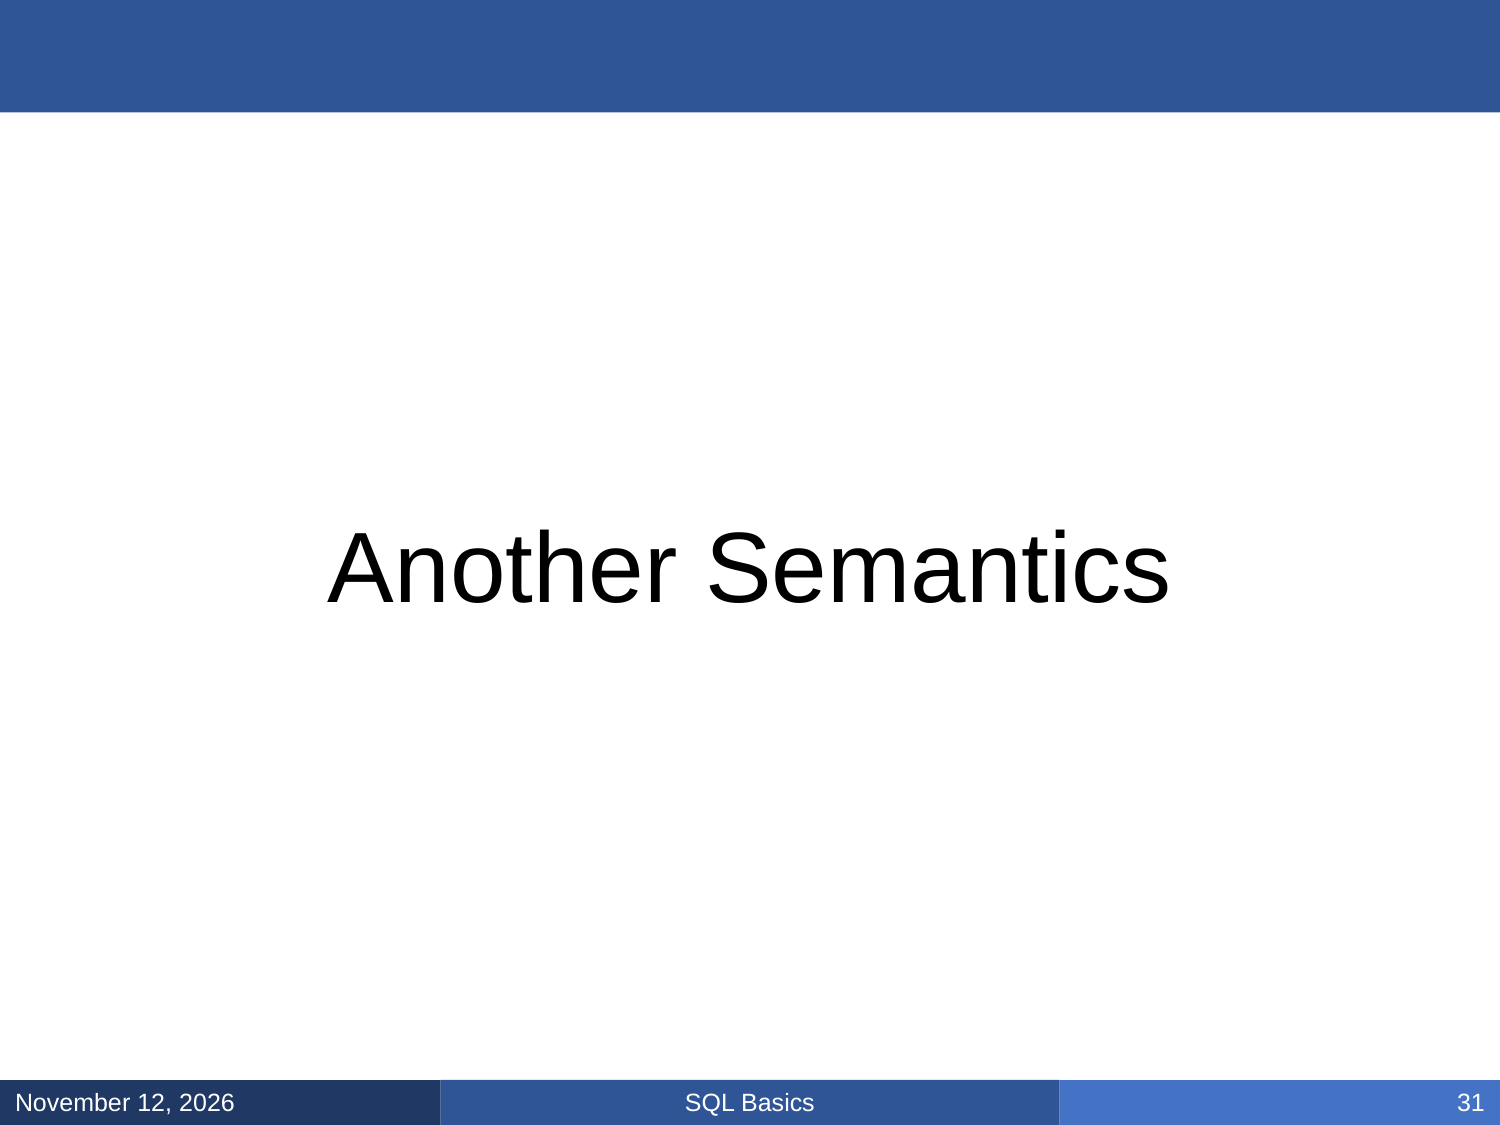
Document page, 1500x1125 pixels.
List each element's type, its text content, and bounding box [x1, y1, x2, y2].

text_box Another Semantics [313, 495, 1187, 630]
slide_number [0, 1079, 338, 1125]
footer SQL Basics [496, 1079, 1004, 1125]
slide_number 31 [1162, 1079, 1500, 1125]
